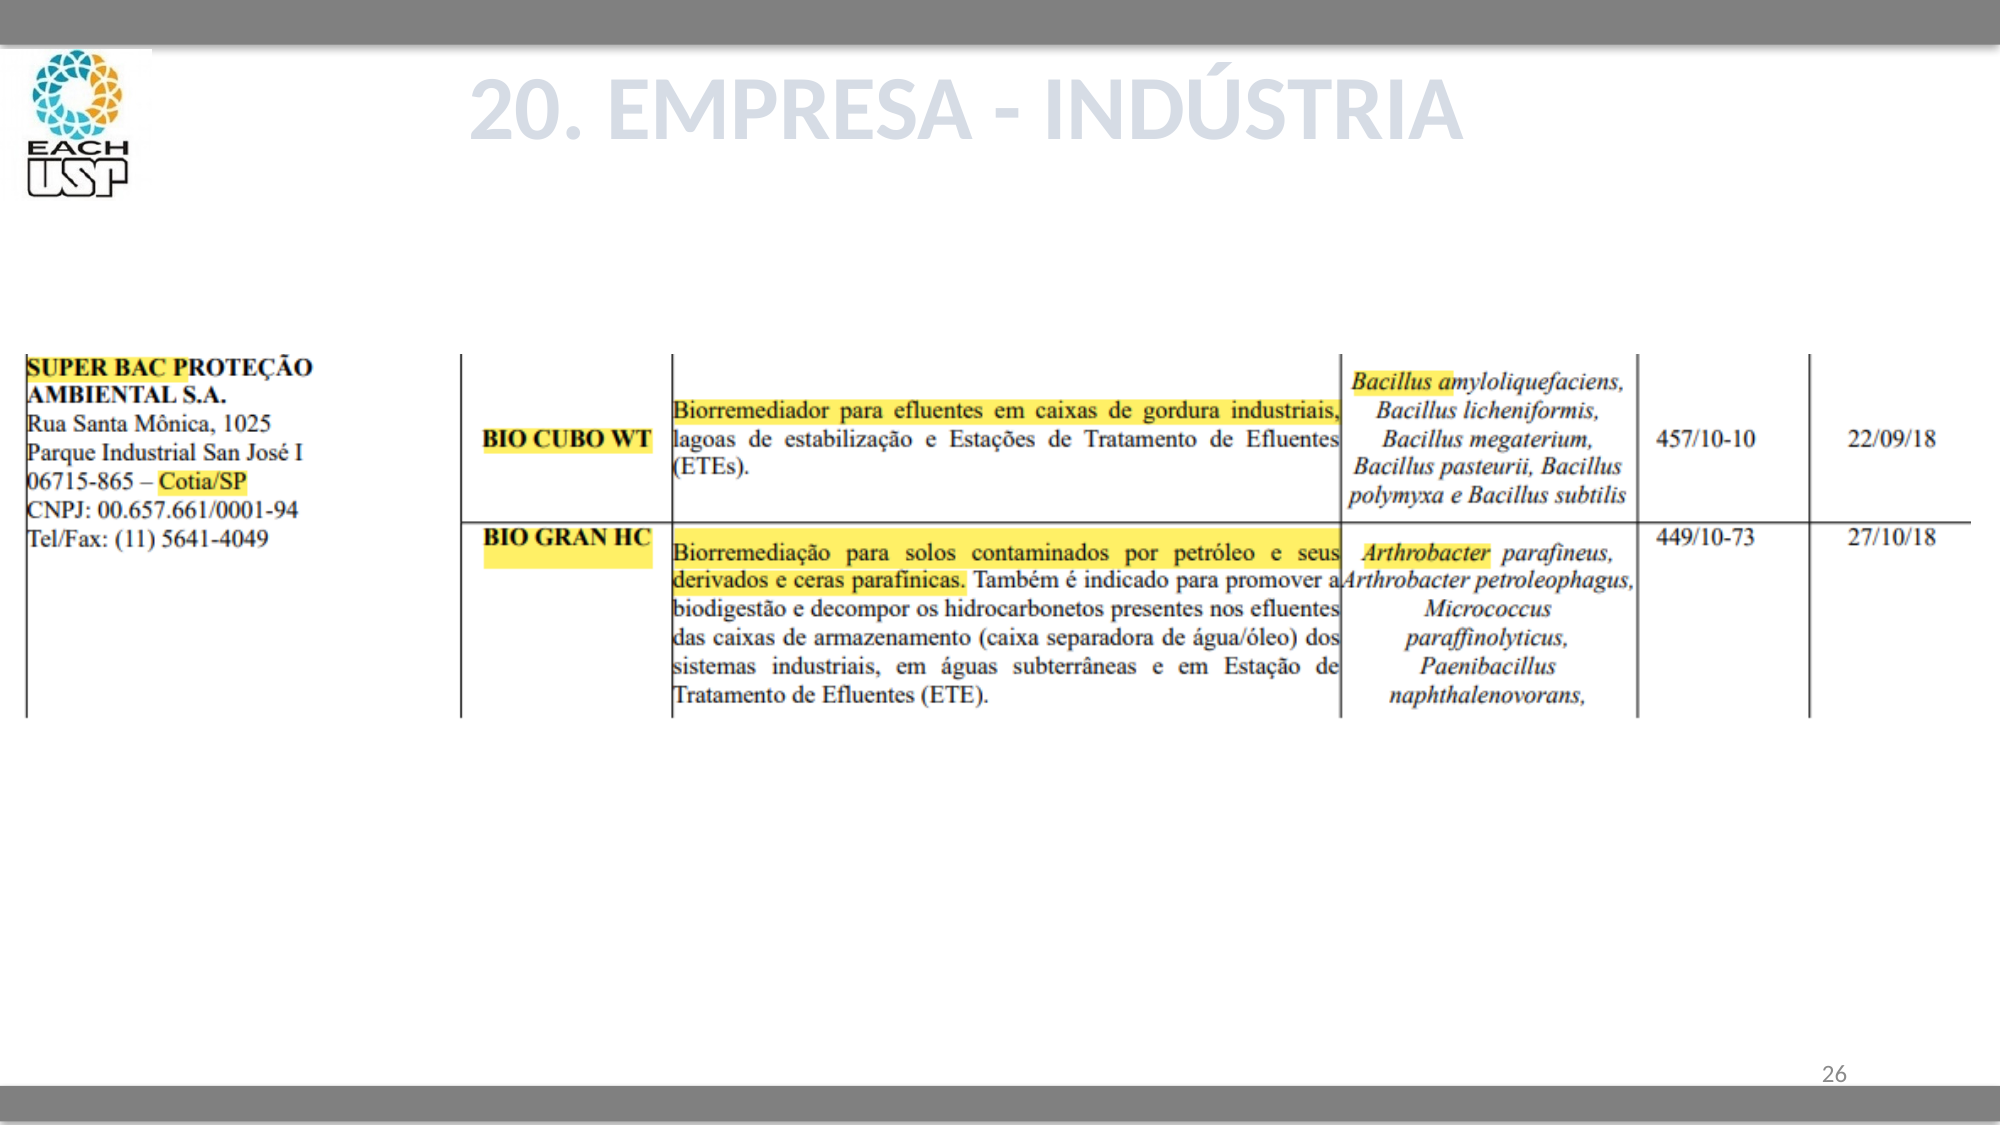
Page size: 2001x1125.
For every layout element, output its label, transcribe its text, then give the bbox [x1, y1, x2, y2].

picture [0, 49, 152, 201]
text_box [0, 1085, 2000, 1122]
title 20. EMPRESA - INDÚSTRIA [235, 53, 1699, 167]
text_box [0, 0, 2000, 45]
slide_number 26 [1412, 1042, 1863, 1085]
picture [22, 354, 1971, 720]
